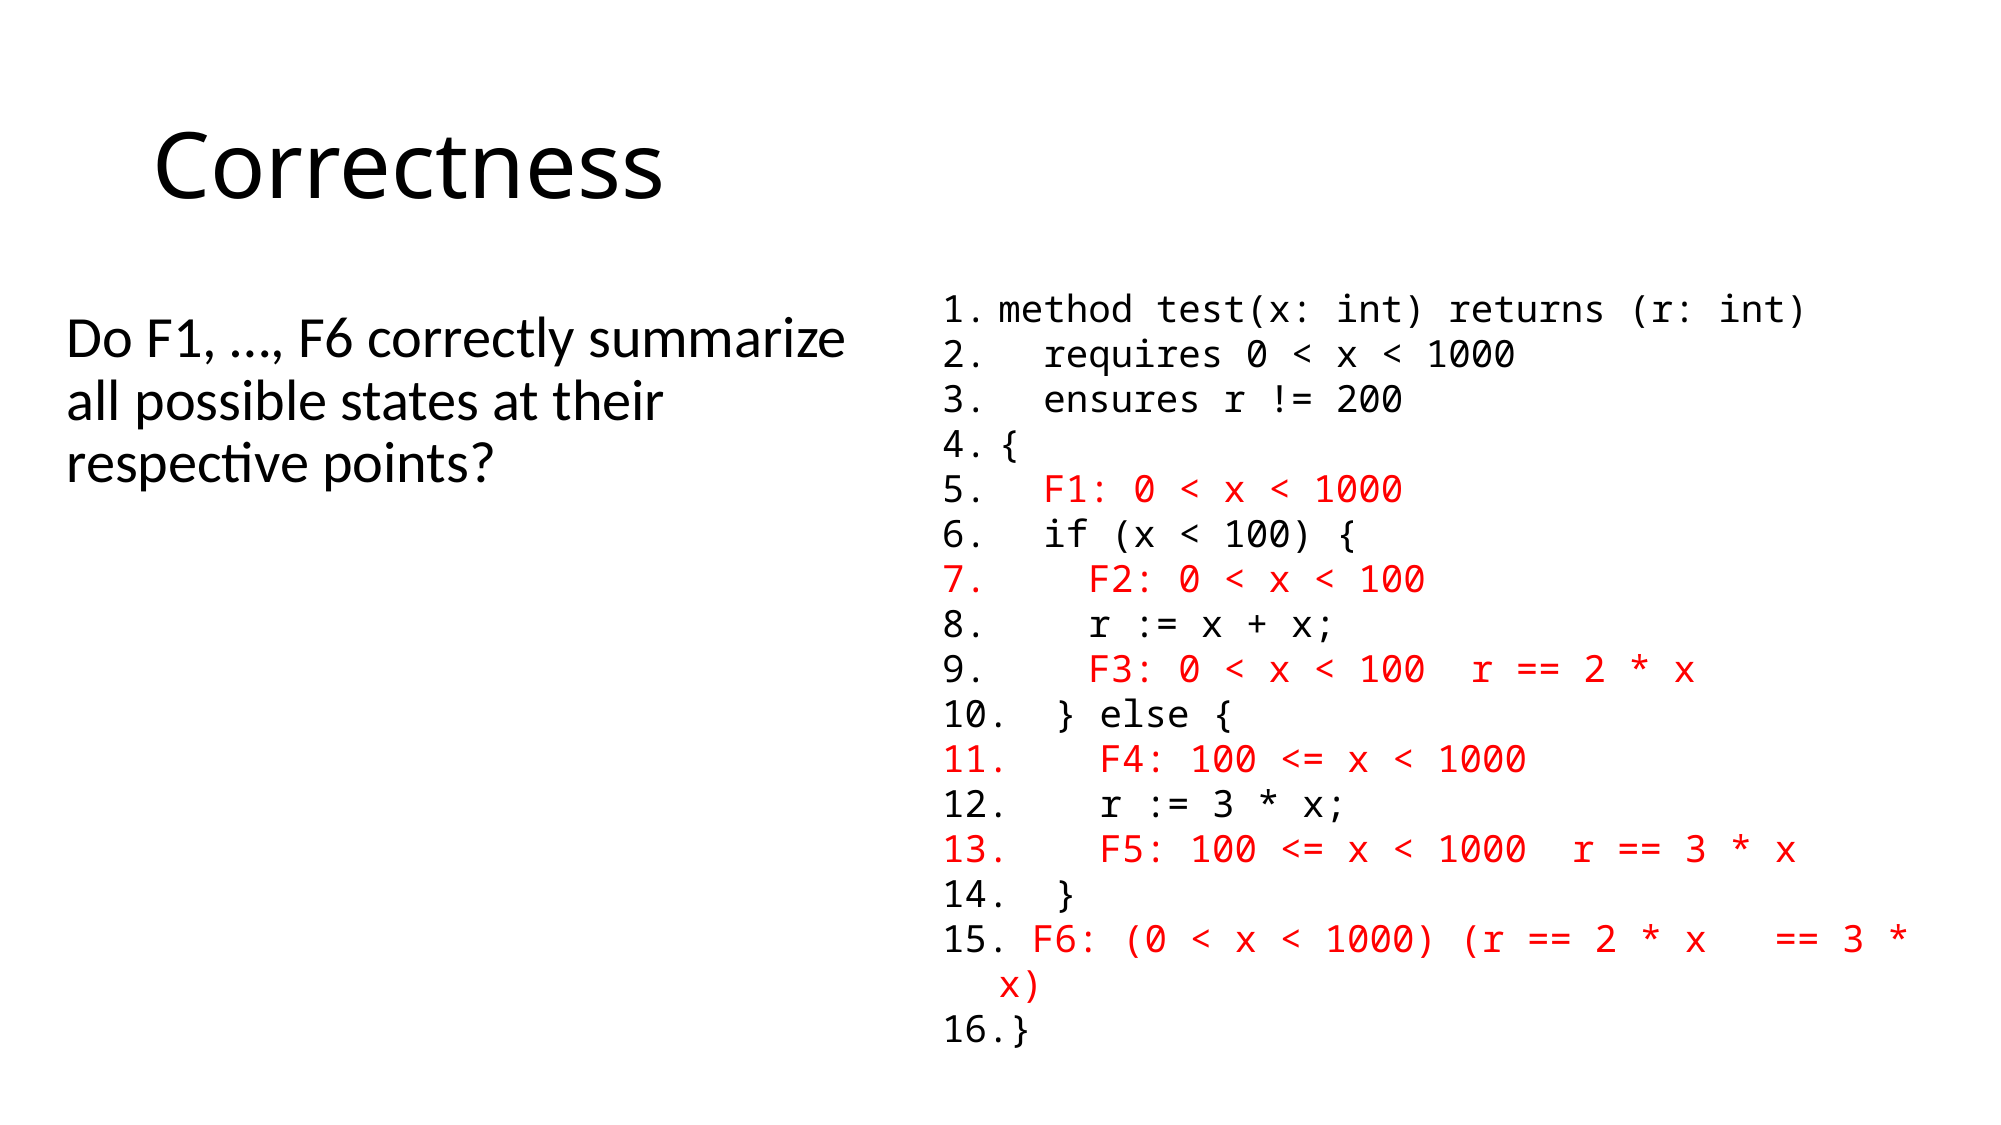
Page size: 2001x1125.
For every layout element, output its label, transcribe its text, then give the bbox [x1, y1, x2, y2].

list Do F1, …, F6 correctly summarize all possible states at their respective points? [51, 299, 913, 1014]
title Correctness [137, 59, 1863, 278]
